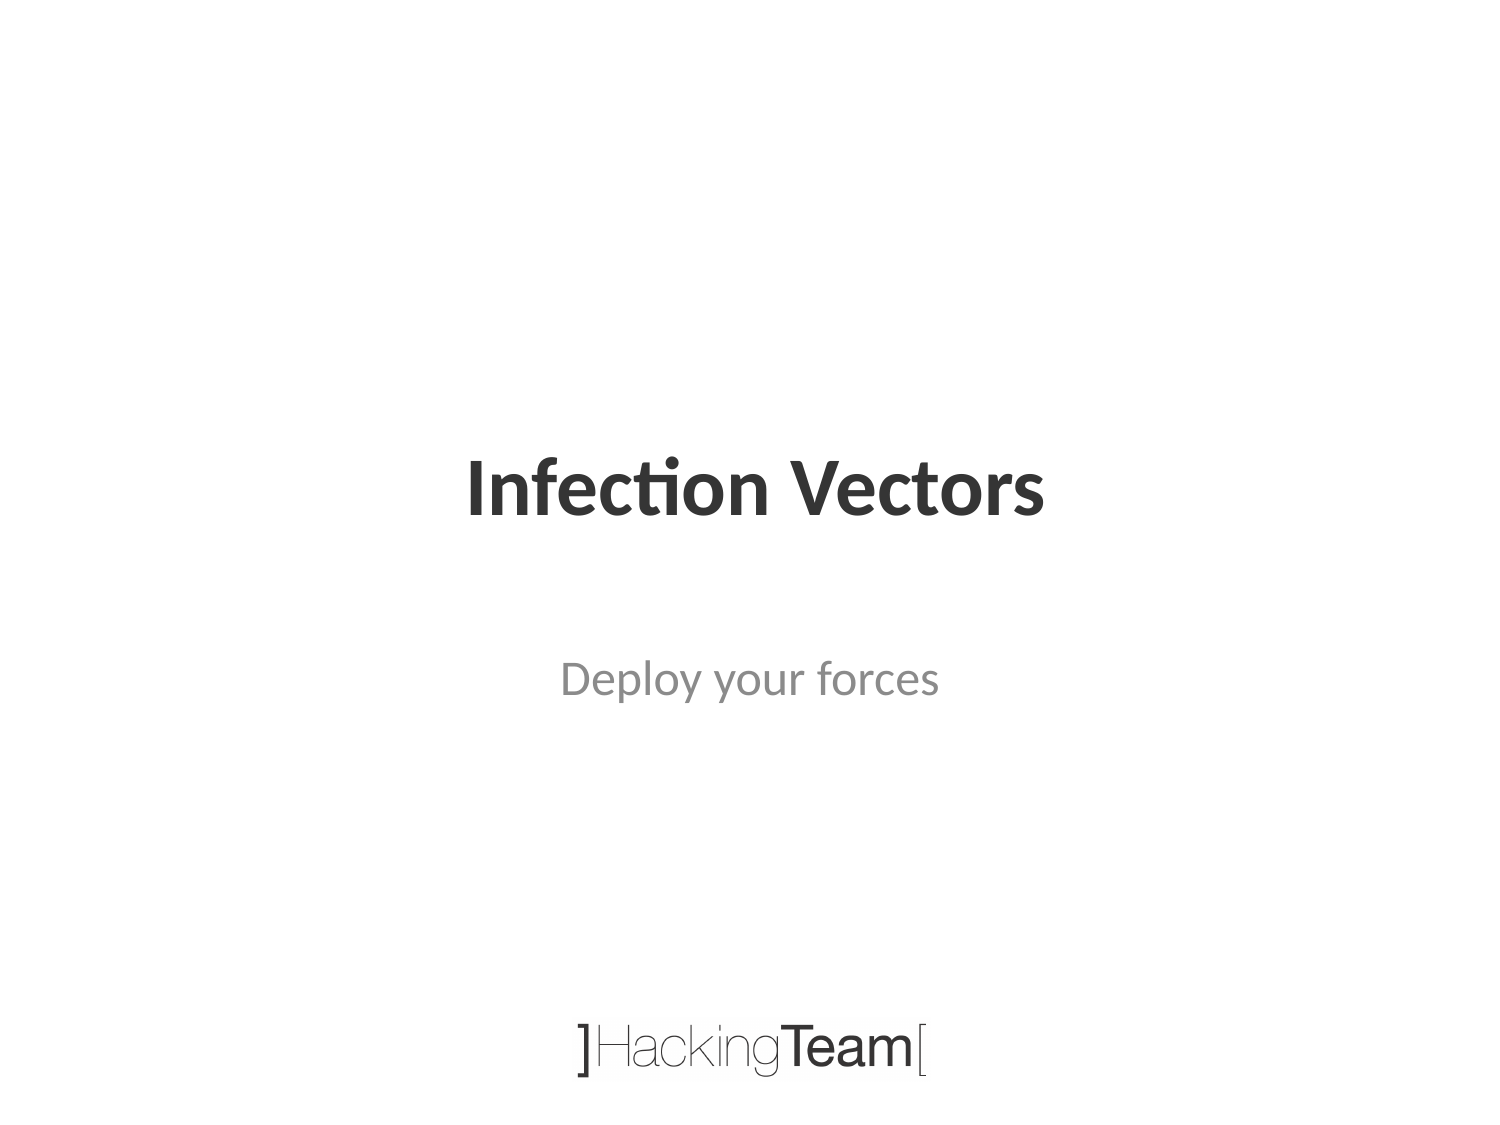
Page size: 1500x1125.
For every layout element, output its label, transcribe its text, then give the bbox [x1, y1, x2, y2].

subtitle Deploy your forces [225, 637, 1275, 925]
list Infection Vectors [118, 359, 1394, 606]
picture [572, 1017, 931, 1082]
